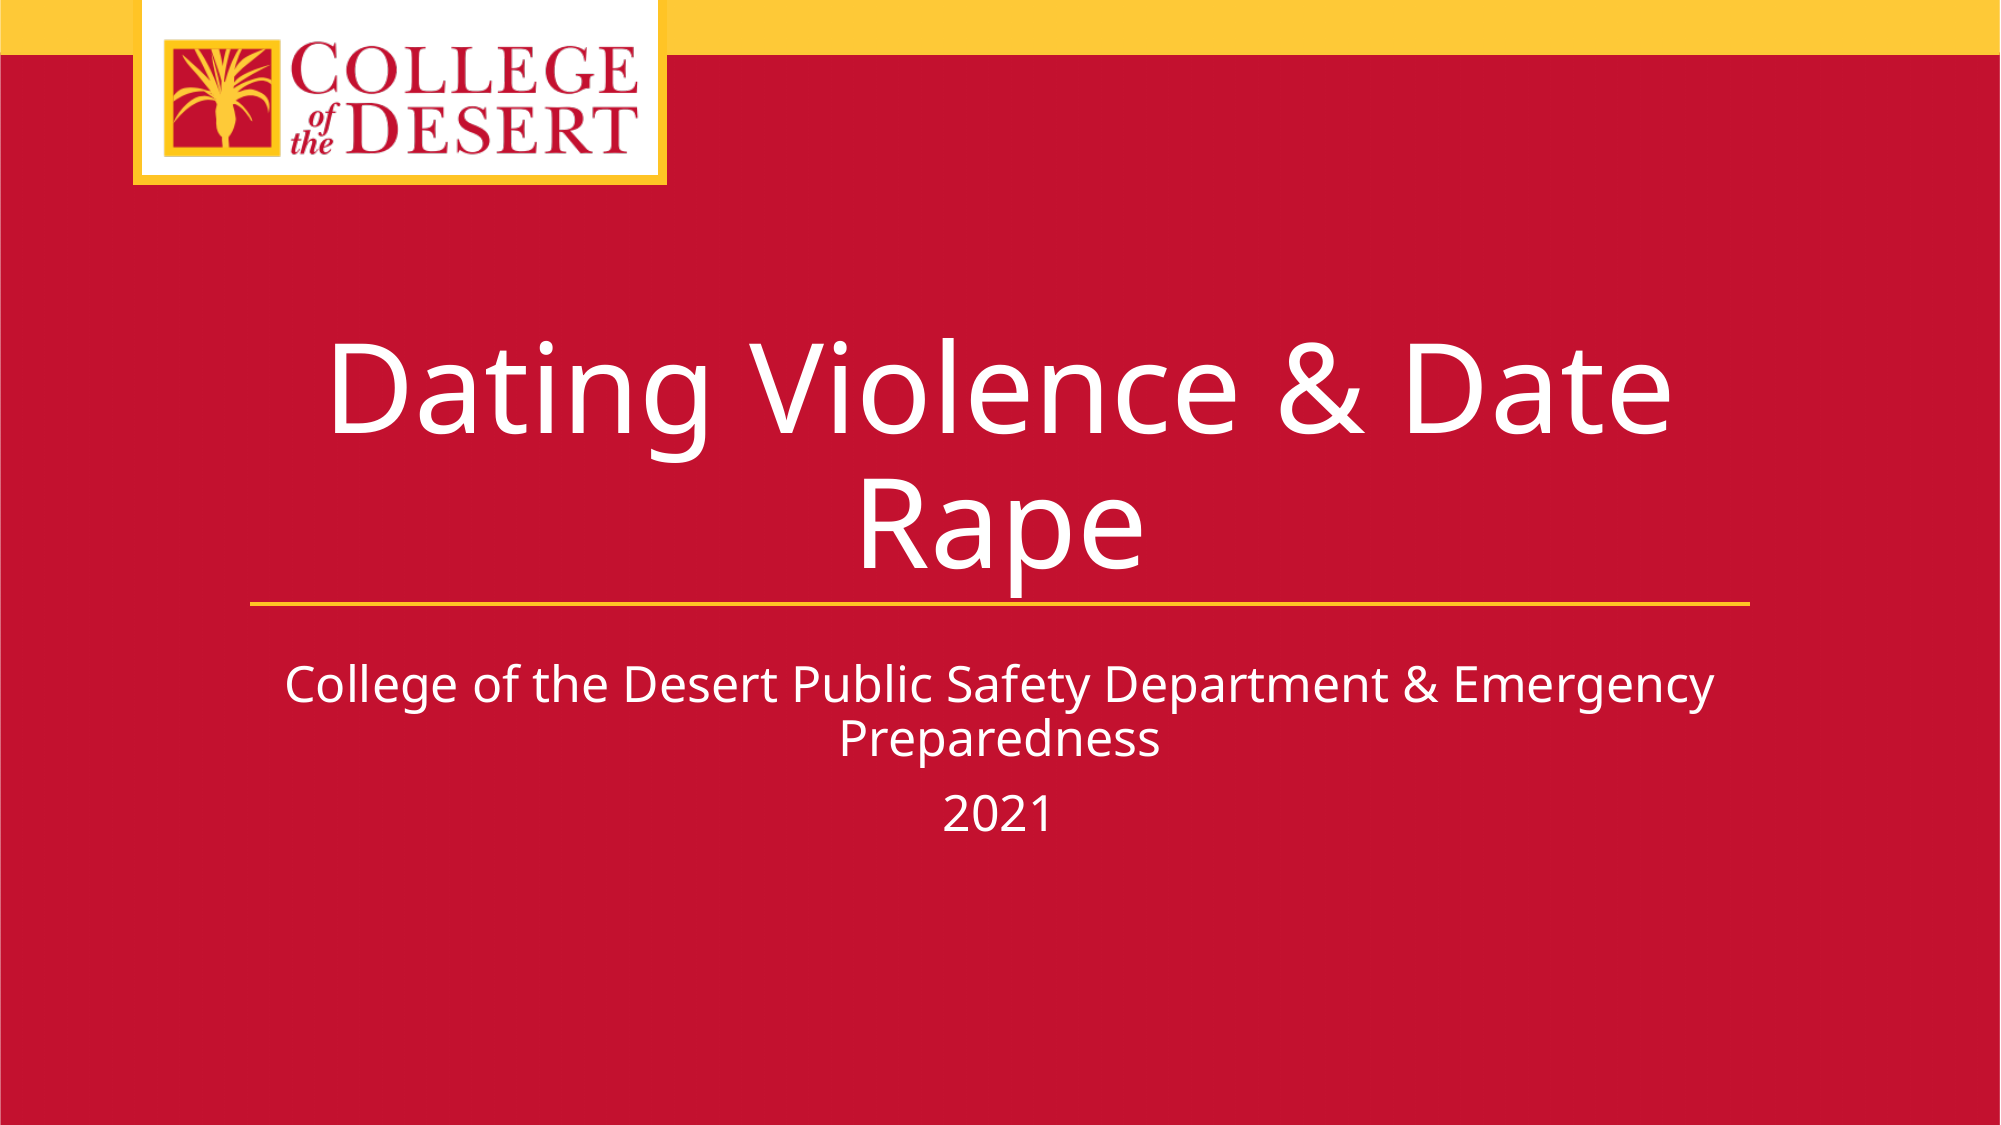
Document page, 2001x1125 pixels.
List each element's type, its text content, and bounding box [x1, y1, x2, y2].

picture [0, 0, 2000, 1125]
title Dating Violence & Date Rape [249, 238, 1750, 603]
subtitle College of the Desert Public Safety Department & Emergency Preparedness 2021 [249, 652, 1750, 873]
